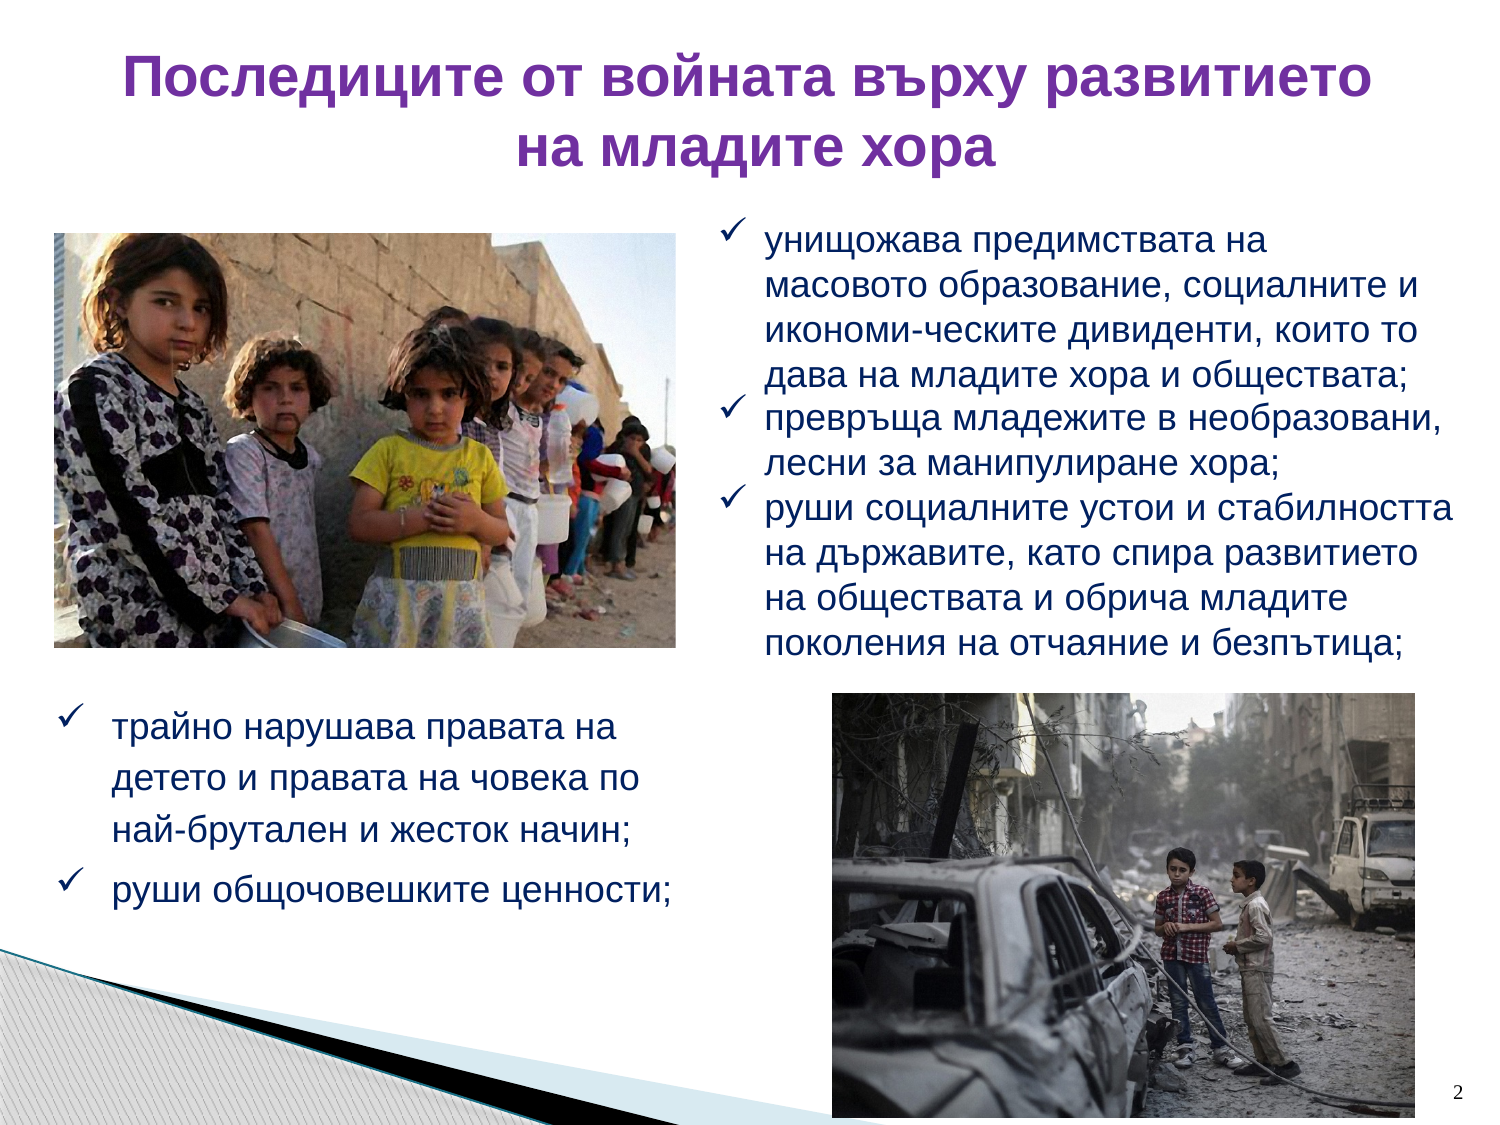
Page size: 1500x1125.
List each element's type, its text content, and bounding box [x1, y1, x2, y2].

slide_number 2 [1420, 1051, 1479, 1112]
text_box унищожава предимствата на масовото образование, социалните и икономи-ческите дивиденти, които то дава на младите хора и обществата; [702, 208, 1453, 403]
picture [832, 693, 1415, 1118]
text_box превръща младежите в необразовани, лесни за манипулиране хора; руши социалните устои и стабилността на държавите, като спира развитието на обществата и обрича младите поколения на отчаяние и безпътица; [702, 385, 1483, 670]
picture [0, 136, 676, 648]
text_box трайно нарушава правата на детето и правата на човека по най-брутален и жесток начин; руши общочовешките ценности; [40, 687, 718, 958]
text_box Последиците от войната върху развитието на младите хора [88, 30, 1424, 186]
